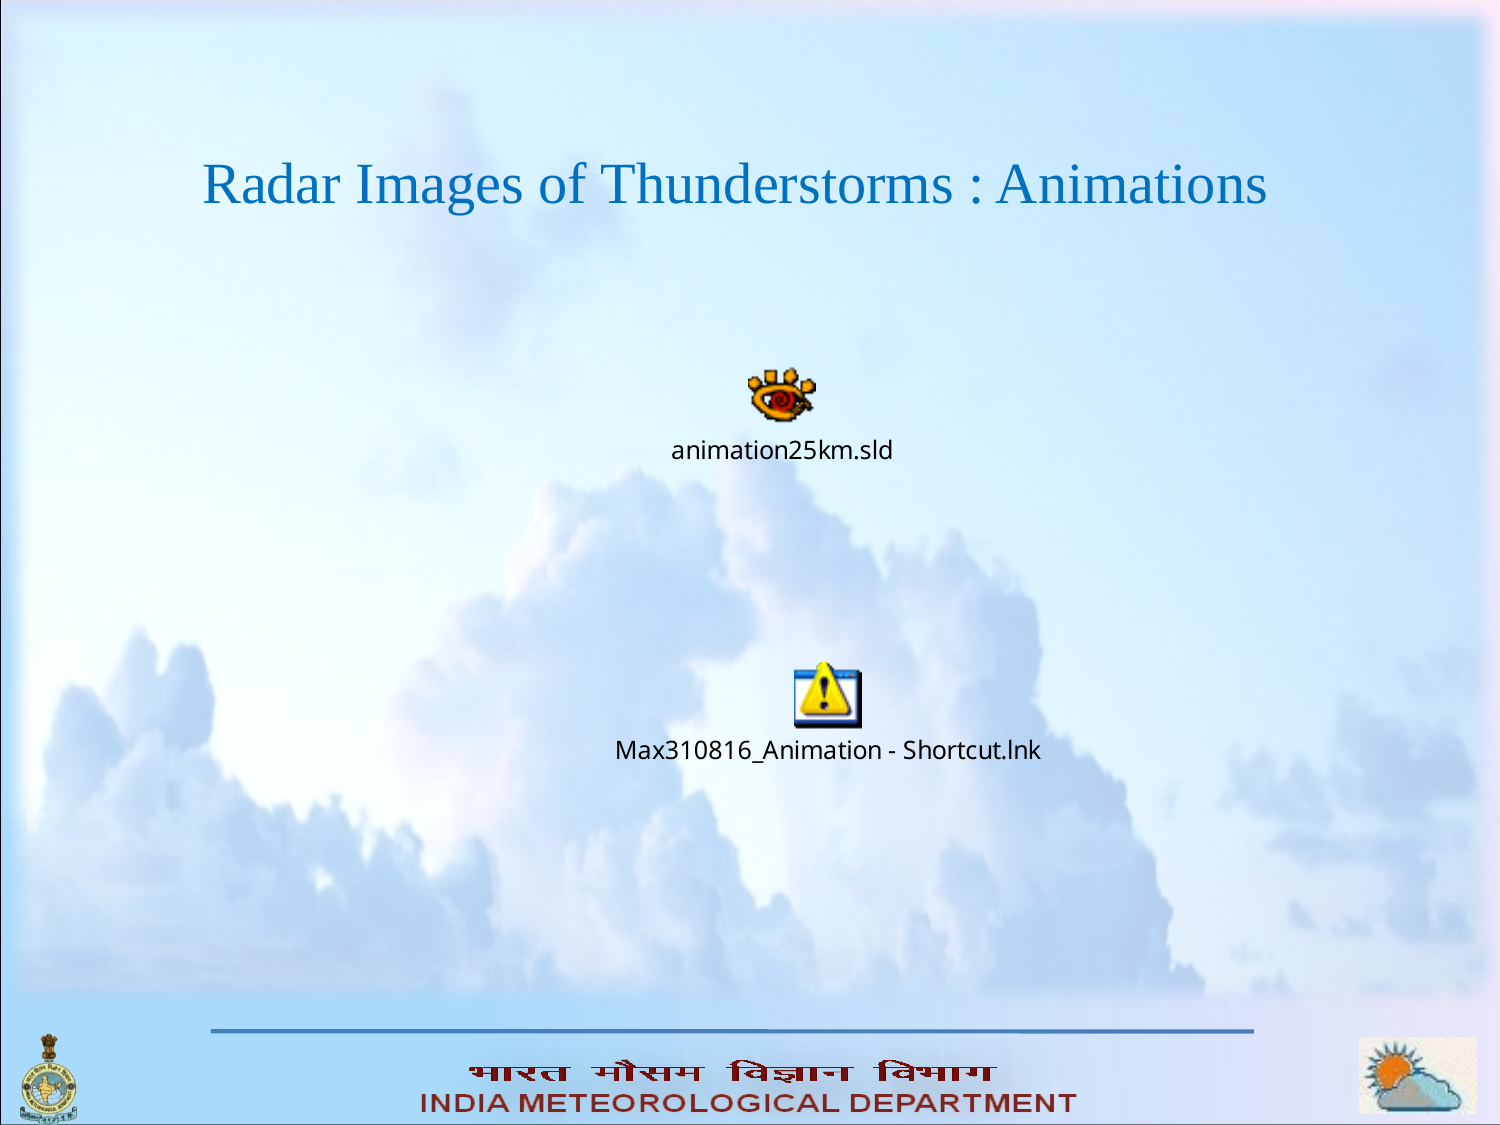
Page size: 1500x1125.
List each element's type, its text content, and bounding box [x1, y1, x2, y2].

text_box Radar Images of Thunderstorms : Animations [187, 137, 1313, 223]
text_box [574, 662, 1082, 776]
picture [0, 0, 1500, 1125]
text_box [649, 362, 915, 476]
